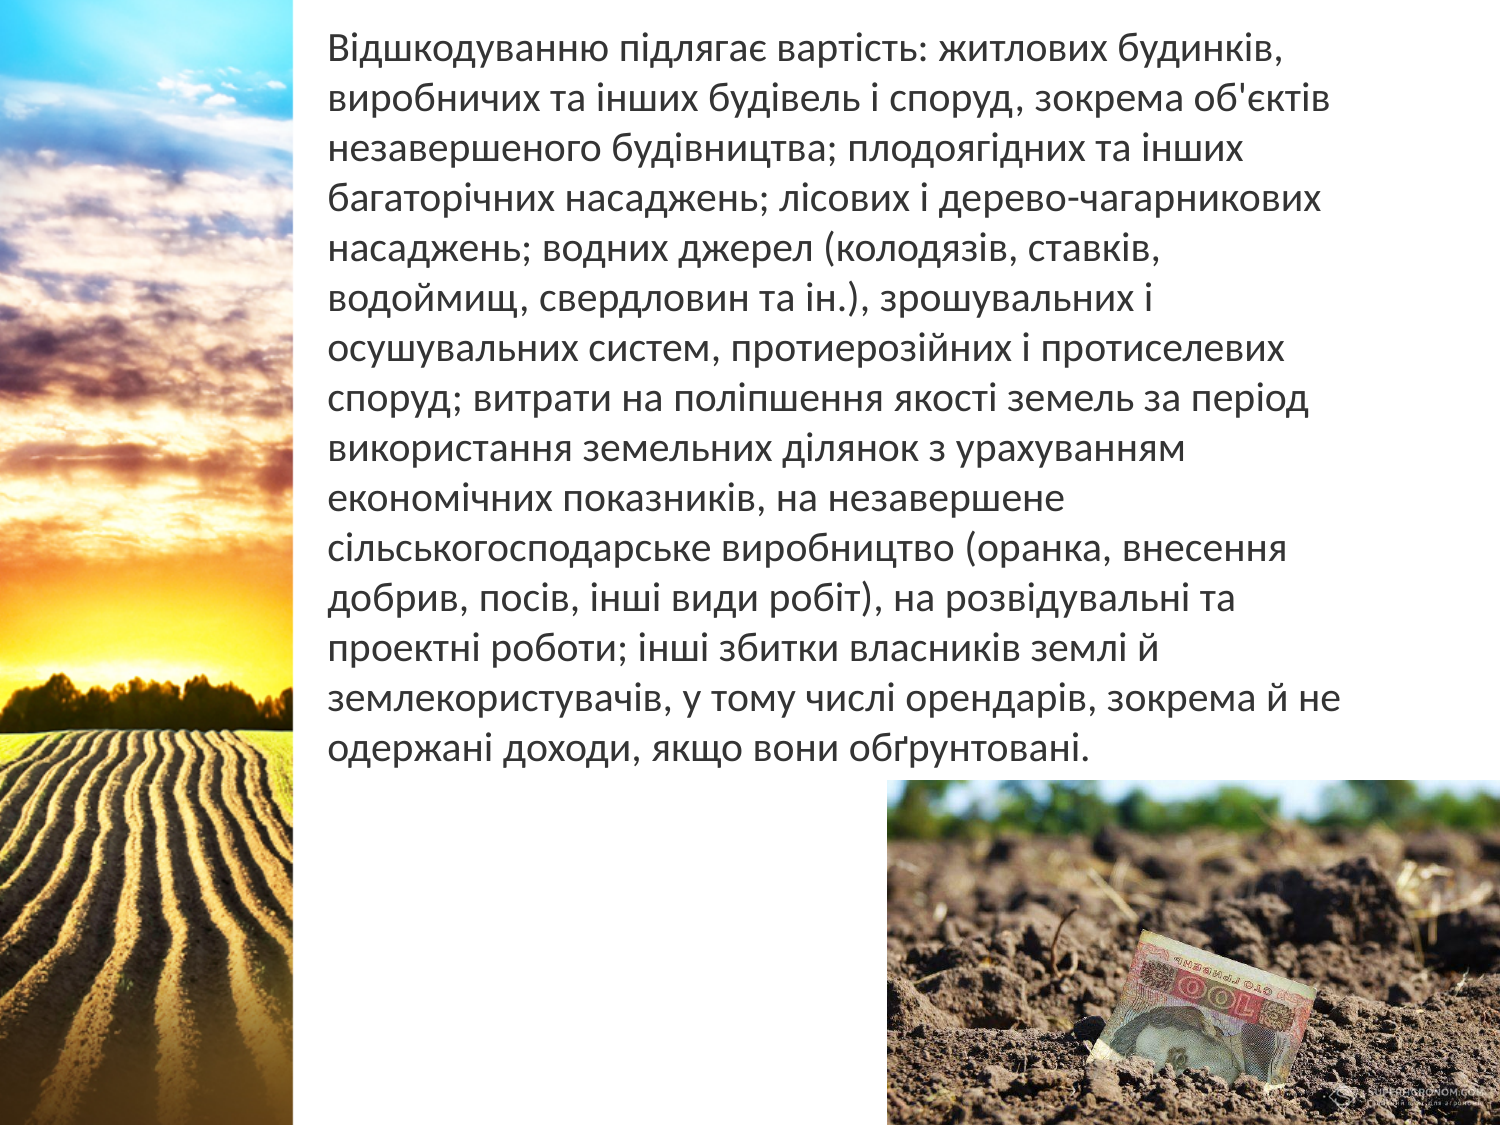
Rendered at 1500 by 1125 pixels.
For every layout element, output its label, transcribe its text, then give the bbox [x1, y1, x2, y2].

text_box Відшкодуванню підлягає вартість: житлових будинків, виробничих та інших будівель і споруд, зокрема об'єктів незавершеного будівництва; плодоягідних та інших багаторічних насаджень; лісових і дерево-чагарникових насаджень; водних джерел (колодязів, ставків, водоймищ, свердловин та ін.), зрошувальних і осушувальних систем, протиерозійних і протиселевих споруд; витрати на поліпшення якості земель за період використання земельних ділянок з урахуванням економічних показників, на незавершене сільськогосподарське виробництво (оранка, внесення добрив, посів, інші види робіт), на розвідувальні та проектні роботи; інші збитки власників землі й землекористувачів, у тому числі орендарів, зокрема й не одержані доходи, якщо вони обґрунтовані. [312, 12, 1388, 778]
picture [0, 0, 1500, 1125]
